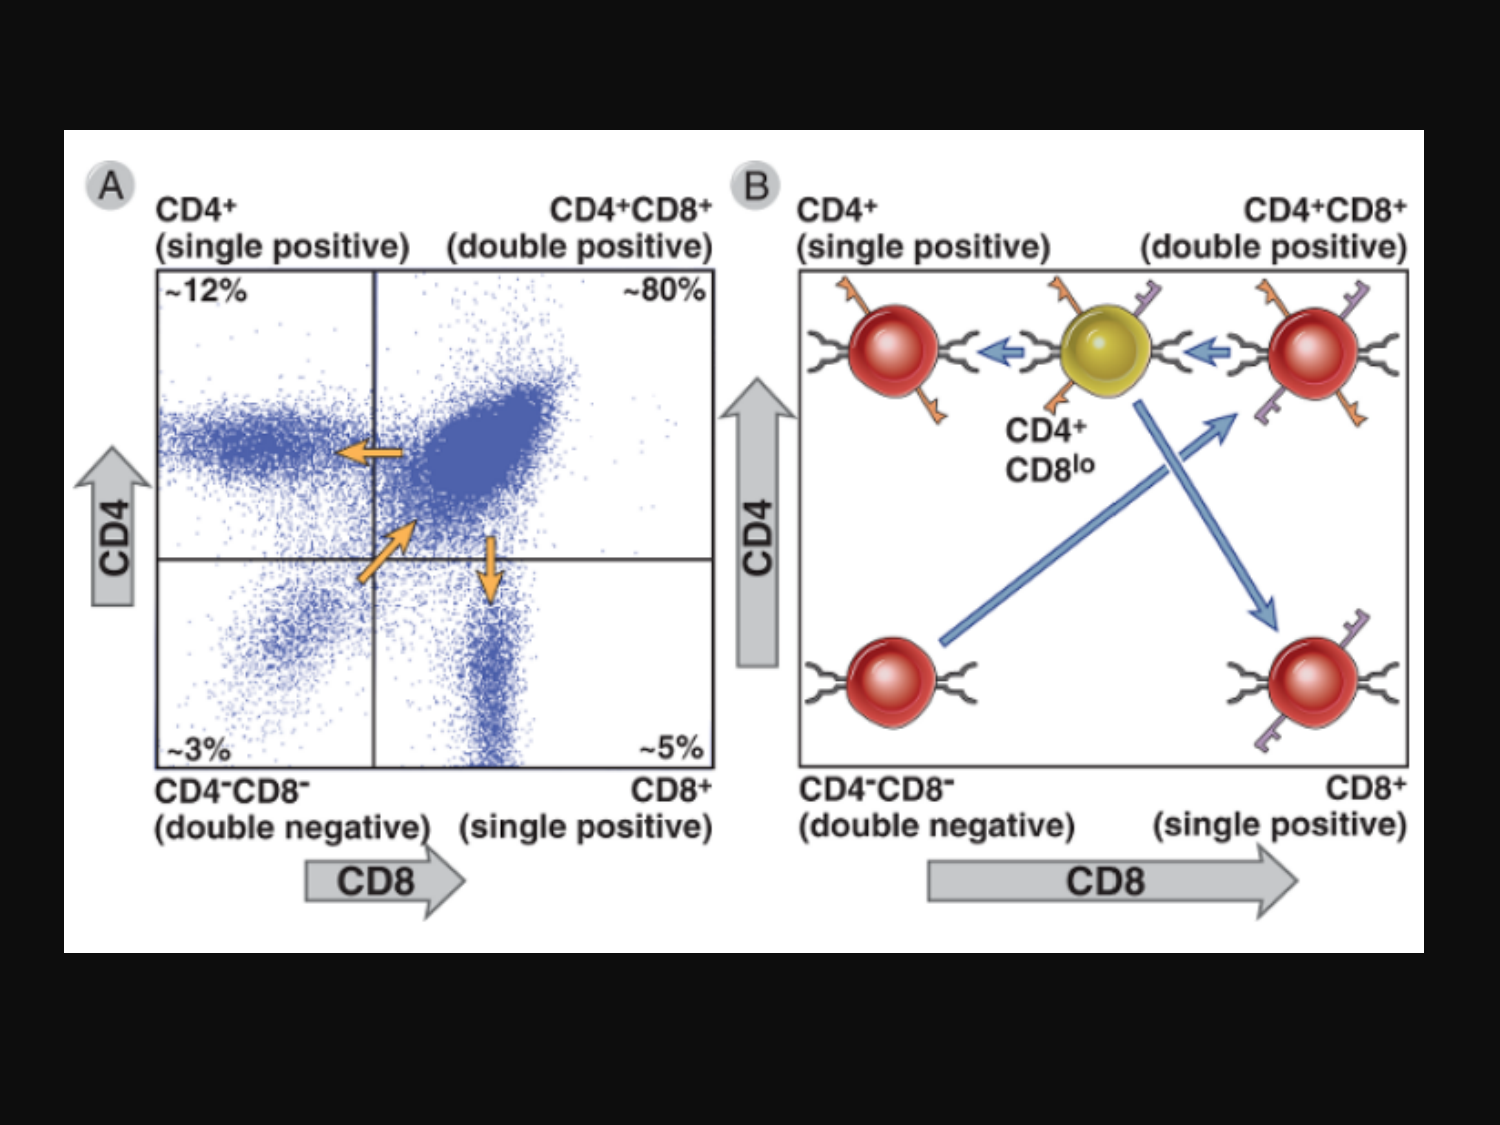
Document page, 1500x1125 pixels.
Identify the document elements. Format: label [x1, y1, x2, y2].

picture [64, 130, 1424, 953]
